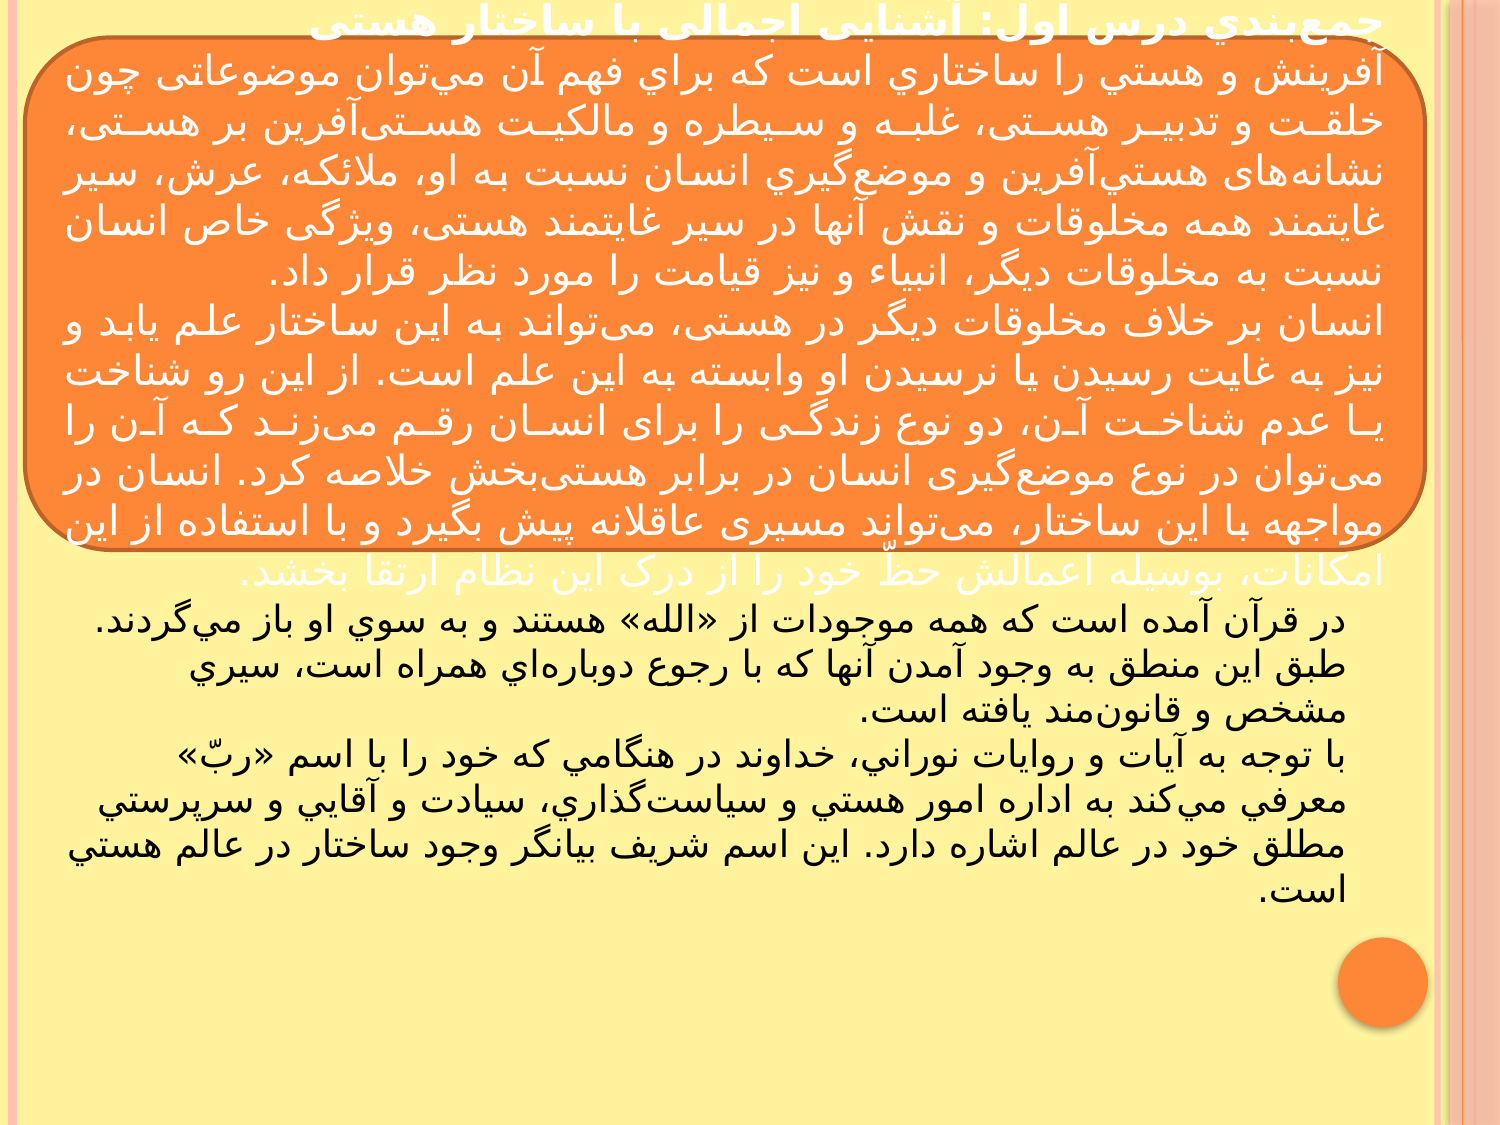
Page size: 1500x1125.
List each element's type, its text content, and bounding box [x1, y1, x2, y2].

text_box جمع‌بندي درس اول: آشنایی اجمالی با ساختار هستی آفرينش و هستي را ساختاري است که براي فهم آن مي‌توان موضوعاتی چون خلقت و تدبیر هستی، غلبه و سیطره و مالکیت هستی‌آفرین بر هستی، نشانه‌های هستي‌آفرين و موضع‌گيري انسان نسبت به او، ملائکه، عرش، سیر غایتمند همه مخلوقات و نقش آنها در سیر غایتمند هستی، ویژگی خاص انسان نسبت به مخلوقات دیگر، انبیاء و نيز قیامت را مورد نظر قرار داد. انسان بر خلاف مخلوقات دیگر در هستی، می‌تواند به این ساختار علم یابد و نیز به غایت رسیدن یا نرسیدن او وابسته به این علم است. از این رو شناخت یا عدم شناخت آن، دو نوع زندگی را برای انسان رقم می‌زند که آن را می‌توان در نوع موضع‌گیری انسان در برابر هستی‌بخش خلاصه کرد. انسان در مواجهه با این ساختار، می‌تواند مسیری عاقلانه پیش بگیرد و با استفاده از این امکانات، بوسيله اعمالش حظّ خود را از درک این نظام ارتقا بخشد. [22, 35, 1428, 553]
text_box در قرآن آمده است كه همه موجودات از «الله» هستند و به سوي او باز مي‌گردند. طبق اين منطق به وجود آمدن آنها كه با رجوع دوباره‌اي همراه است، سيري مشخص و قانون‌مند يافته است. با توجه به آيات و روايات نوراني، خداوند در هنگامي كه خود را با اسم «ربّ» معرفي مي‌كند به اداره امور هستي و سياست‌گذاري،‌ سيادت و آقايي و سرپرستي مطلق خود در عالم اشاره دارد. اين اسم شريف بيانگر وجود ساختار در عالم هستي است. [50, 587, 1363, 1008]
